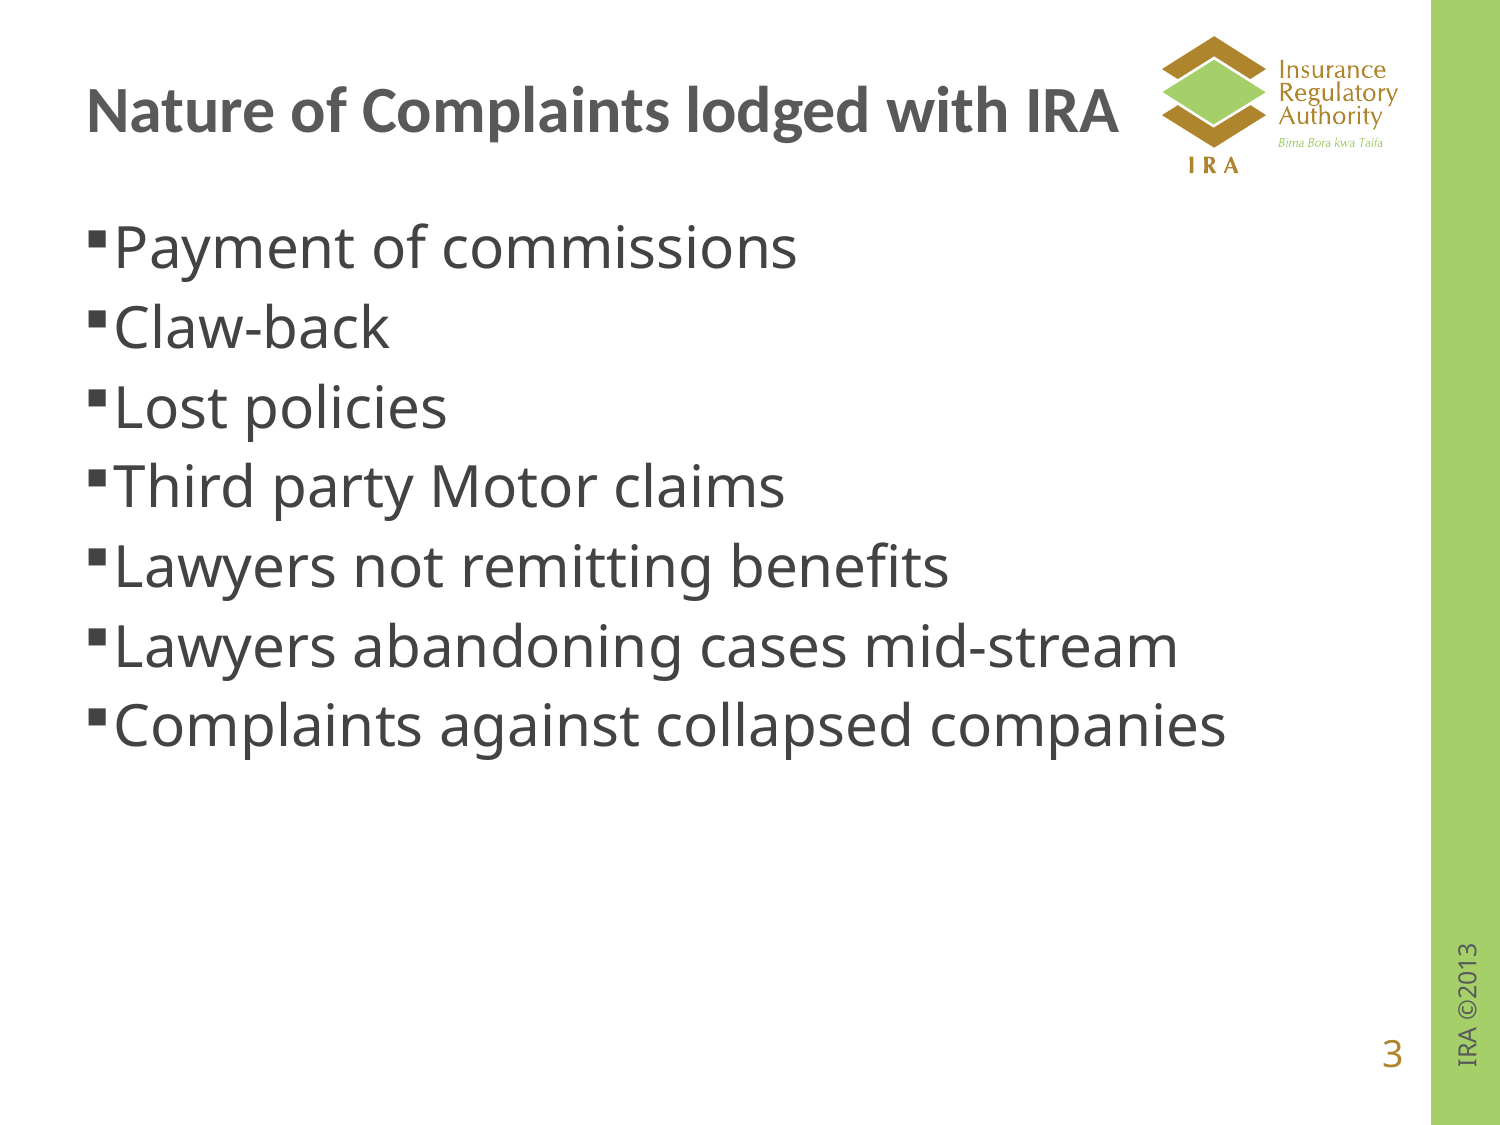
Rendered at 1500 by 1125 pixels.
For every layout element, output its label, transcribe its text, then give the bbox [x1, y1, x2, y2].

list Payment of commissions Claw-back Lost policies Third party Motor claims Lawyers not remitting benefits Lawyers abandoning cases mid-stream Complaints against collapsed companies [83, 218, 1356, 1036]
title Nature of Complaints lodged with IRA [82, 65, 1125, 157]
